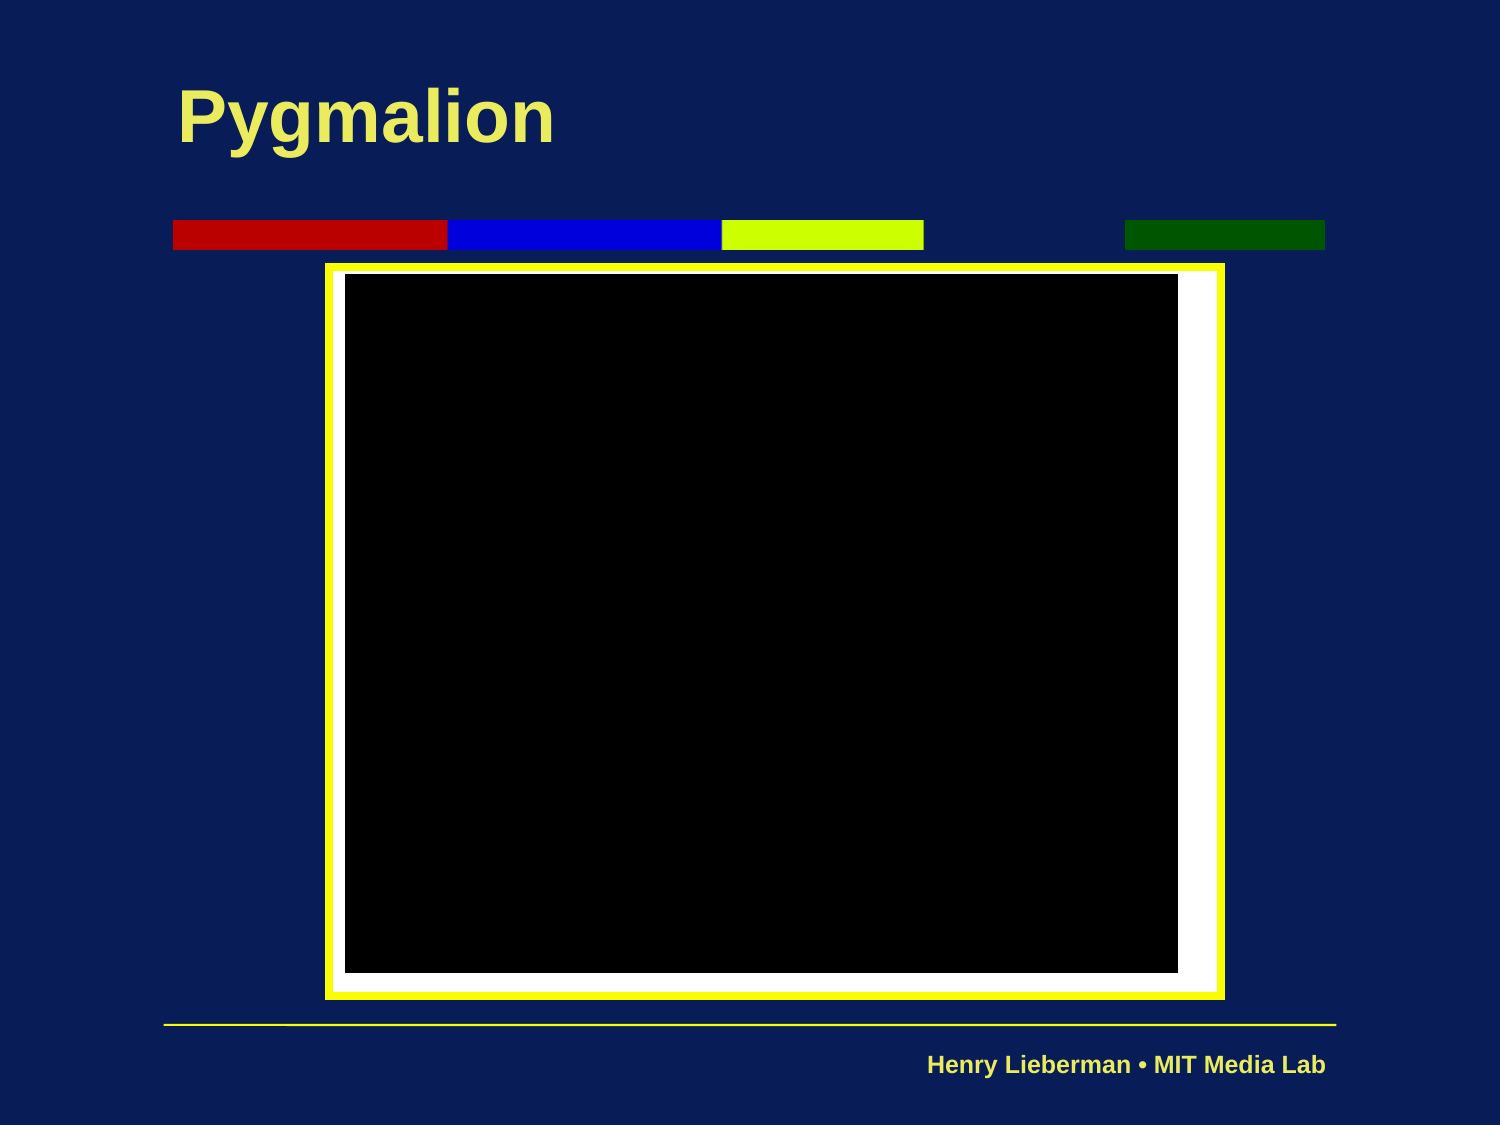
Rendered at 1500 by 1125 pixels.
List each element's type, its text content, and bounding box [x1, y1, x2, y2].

title Pygmalion [162, 37, 1488, 200]
text_box 00000000000 [329, 266, 1221, 996]
picture [345, 274, 1178, 974]
